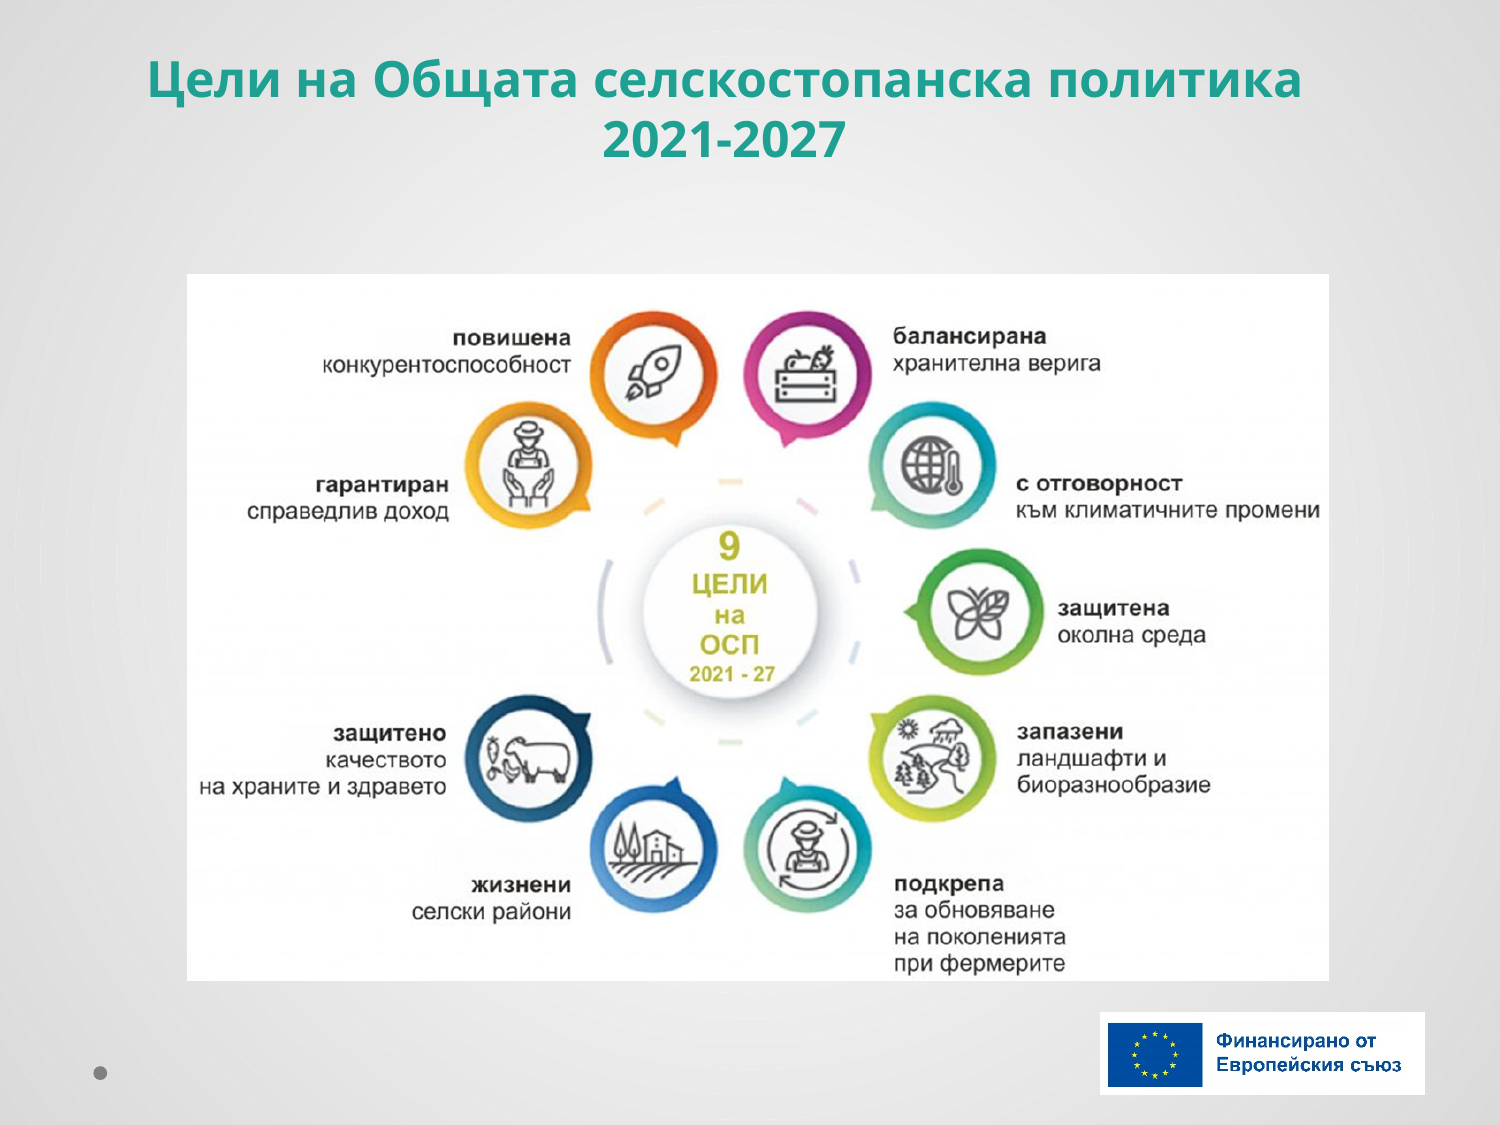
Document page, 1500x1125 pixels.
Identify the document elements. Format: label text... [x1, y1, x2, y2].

picture [1099, 1012, 1426, 1095]
picture [187, 274, 1329, 981]
title Цели на Общата селскостопанска политика 2021-2027 [87, 75, 1363, 175]
